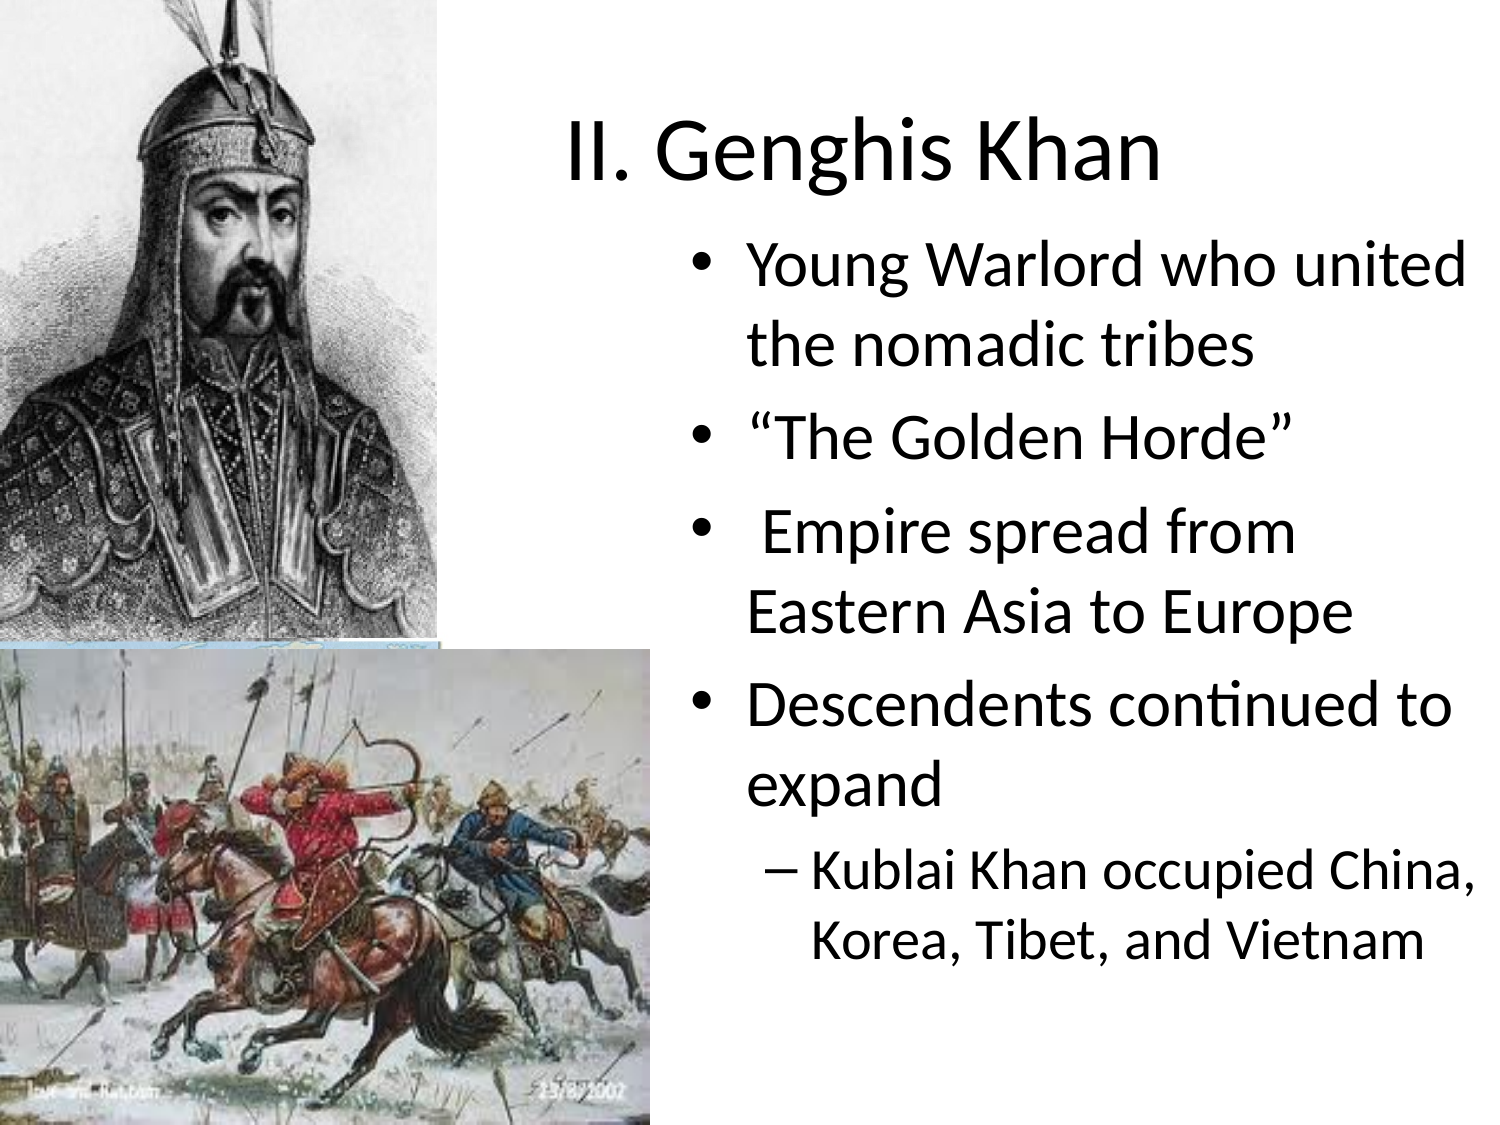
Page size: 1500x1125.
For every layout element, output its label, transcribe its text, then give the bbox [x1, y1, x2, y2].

list Young Warlord who united the nomadic tribes “The Golden Horde” Empire spread from Eastern Asia to Europe Descendents continued to expand Kublai Khan occupied China, Korea, Tibet, and Vietnam [675, 212, 1500, 1125]
picture [0, 0, 1500, 1125]
title II. Genghis Khan [549, 50, 1500, 238]
